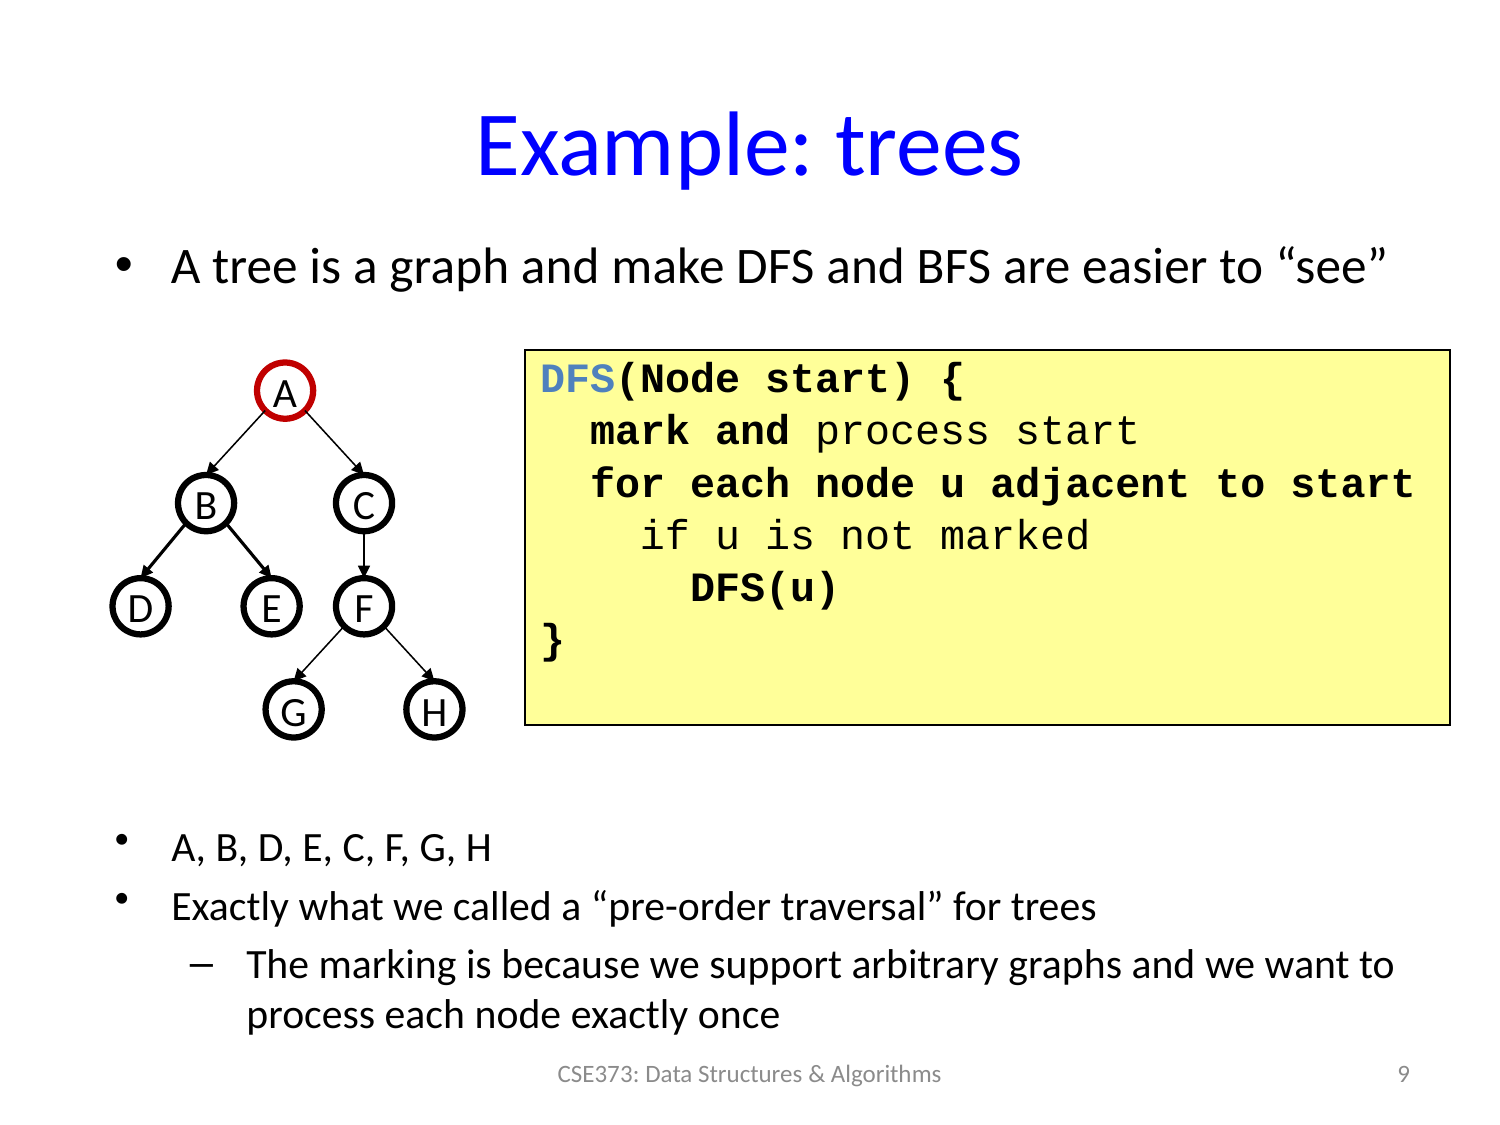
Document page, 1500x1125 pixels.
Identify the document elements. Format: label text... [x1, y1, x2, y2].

list A tree is a graph and make DFS and BFS are easier to “see” [99, 224, 1425, 313]
slide_number 9 [1074, 1050, 1425, 1103]
footer CSE373: Data Structures & Algorithms [512, 1050, 988, 1103]
text_box DFS(Node start) { mark and process start for each node u adjacent to start if u is not marked DFS(u) } [525, 349, 1450, 725]
text_box A, B, D, E, C, F, G, H Exactly what we called a “pre-order traversal” for trees The marking is because we support arbitrary graphs and we want to process each node exactly once [99, 812, 1425, 1050]
title Example: trees [75, 45, 1425, 233]
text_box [112, 362, 463, 738]
